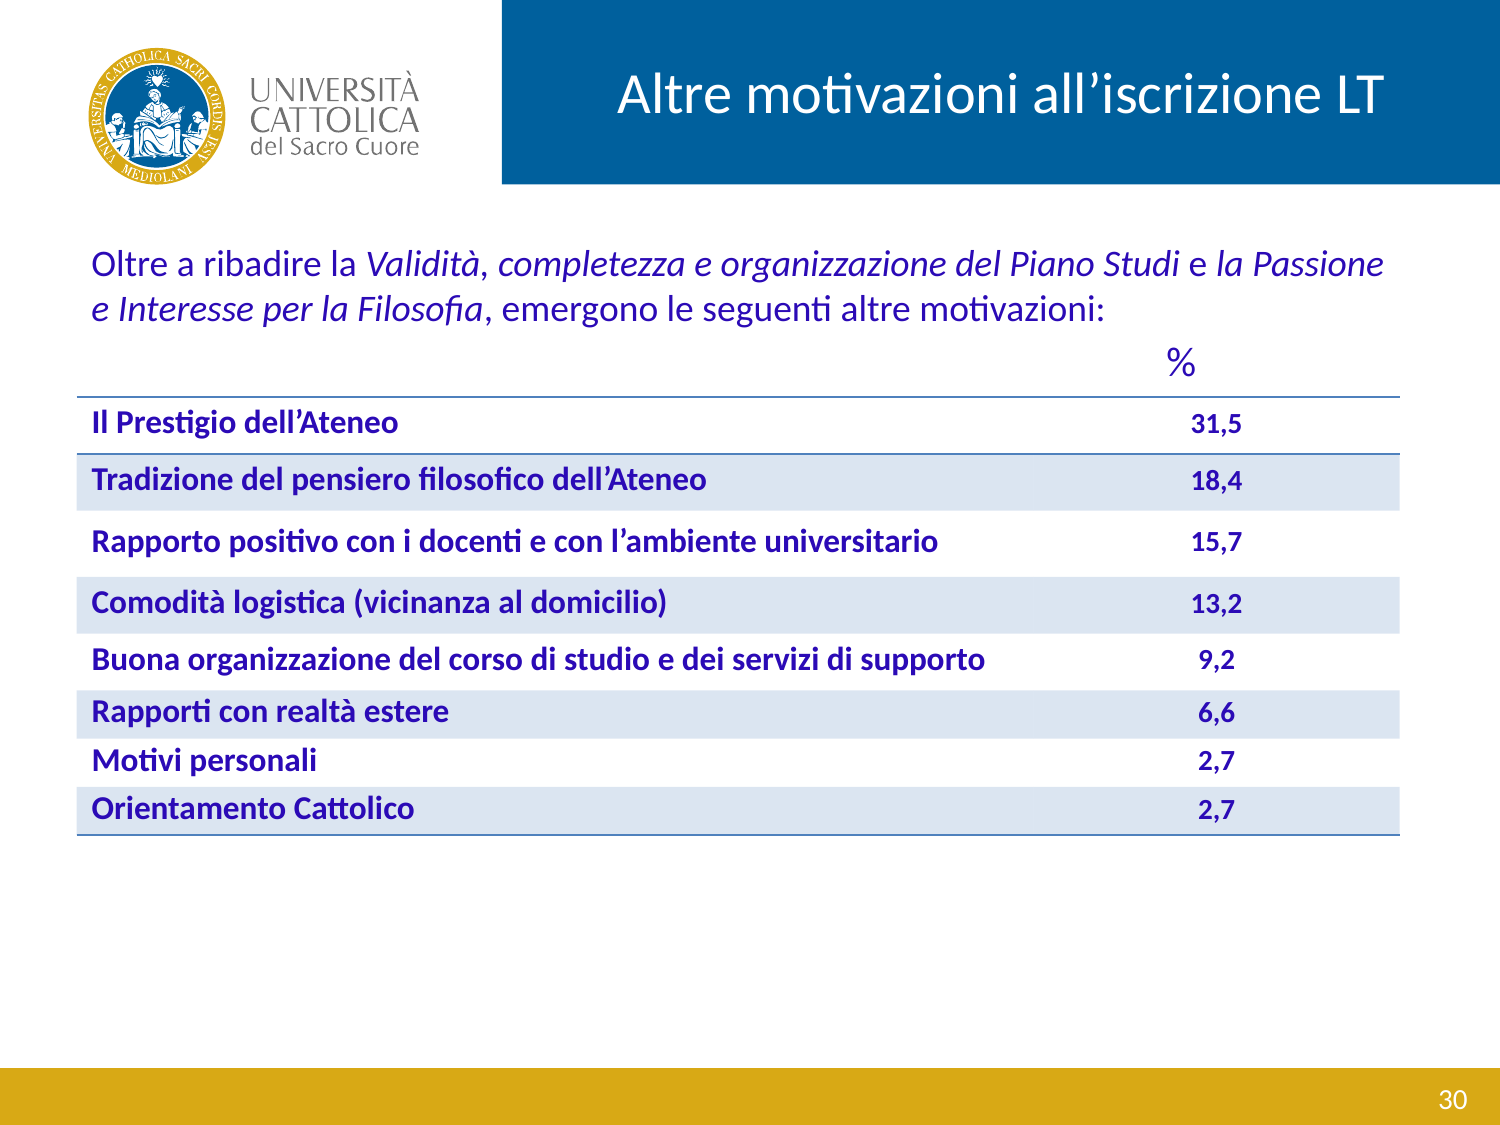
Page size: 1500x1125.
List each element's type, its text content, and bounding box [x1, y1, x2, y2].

list Altre motivazioni all’iscrizione LT [502, 25, 1500, 155]
table_cell Buona organizzazione del corso di studio e dei servizi di supporto [77, 634, 1033, 690]
table_cell Comodità logistica (vicinanza al domicilio) [77, 577, 1033, 634]
table_cell 18,4 [1033, 455, 1400, 511]
table_cell Tradizione del pensiero filosofico dell’Ateneo [77, 455, 1033, 511]
table_header Il Prestigio dell’Ateneo [77, 398, 1033, 453]
table_cell Motivi personali [77, 739, 1033, 787]
table_cell 9,2 [1033, 634, 1400, 690]
table_cell 2,7 [1033, 787, 1400, 834]
table_cell Orientamento Cattolico [77, 787, 1033, 834]
table_cell 15,7 [1033, 511, 1400, 577]
table_cell Rapporti con realtà estere [77, 690, 1033, 739]
table_cell 6,6 [1033, 690, 1400, 739]
table_cell 2,7 [1033, 739, 1400, 787]
table_cell Rapporto positivo con i docenti e con l’ambiente universitario [77, 511, 1033, 577]
text_box Oltre a ribadire la Validità, completezza e organizzazione del Piano Studi e la Passione e Interesse per la Filosofia, emergono le seguenti altre motivazioni: [76, 231, 1400, 337]
table_header 31,5 [1033, 398, 1400, 453]
table_cell 13,2 [1033, 577, 1400, 634]
text_box % [1151, 327, 1223, 393]
